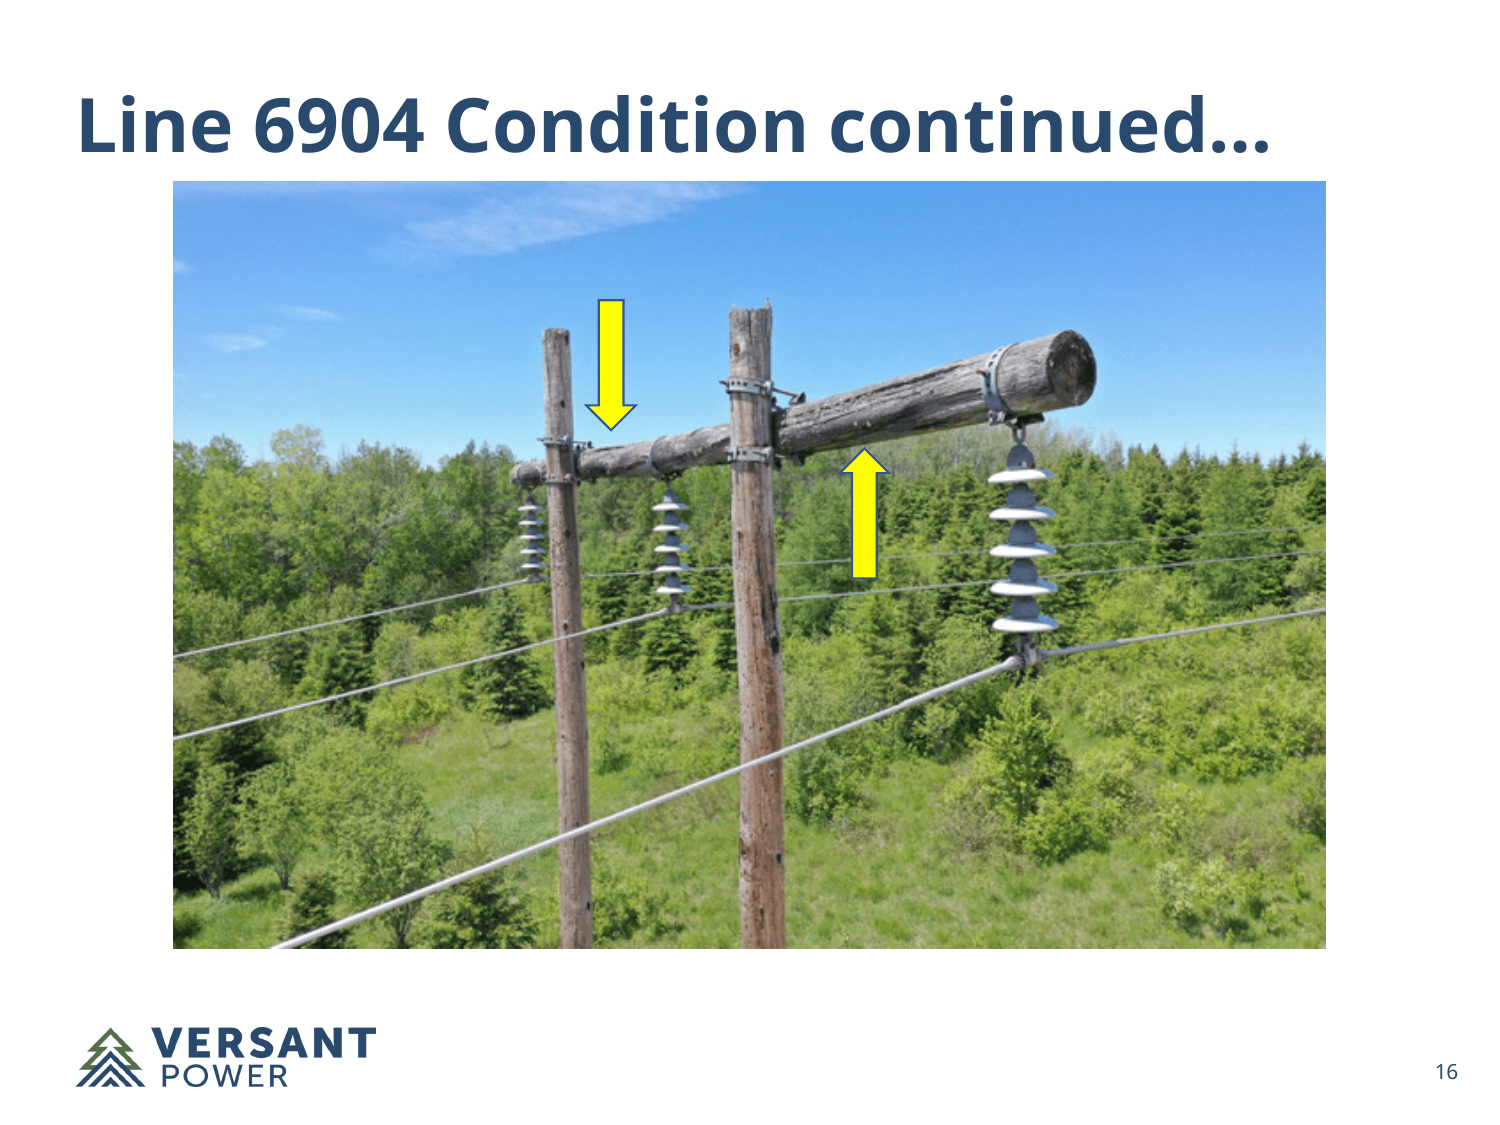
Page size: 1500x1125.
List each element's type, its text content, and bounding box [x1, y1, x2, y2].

picture [75, 1027, 376, 1087]
slide_number 15 [1120, 1041, 1459, 1087]
list Line 6904 Condition continued… [75, 75, 1426, 182]
picture [173, 181, 1326, 949]
